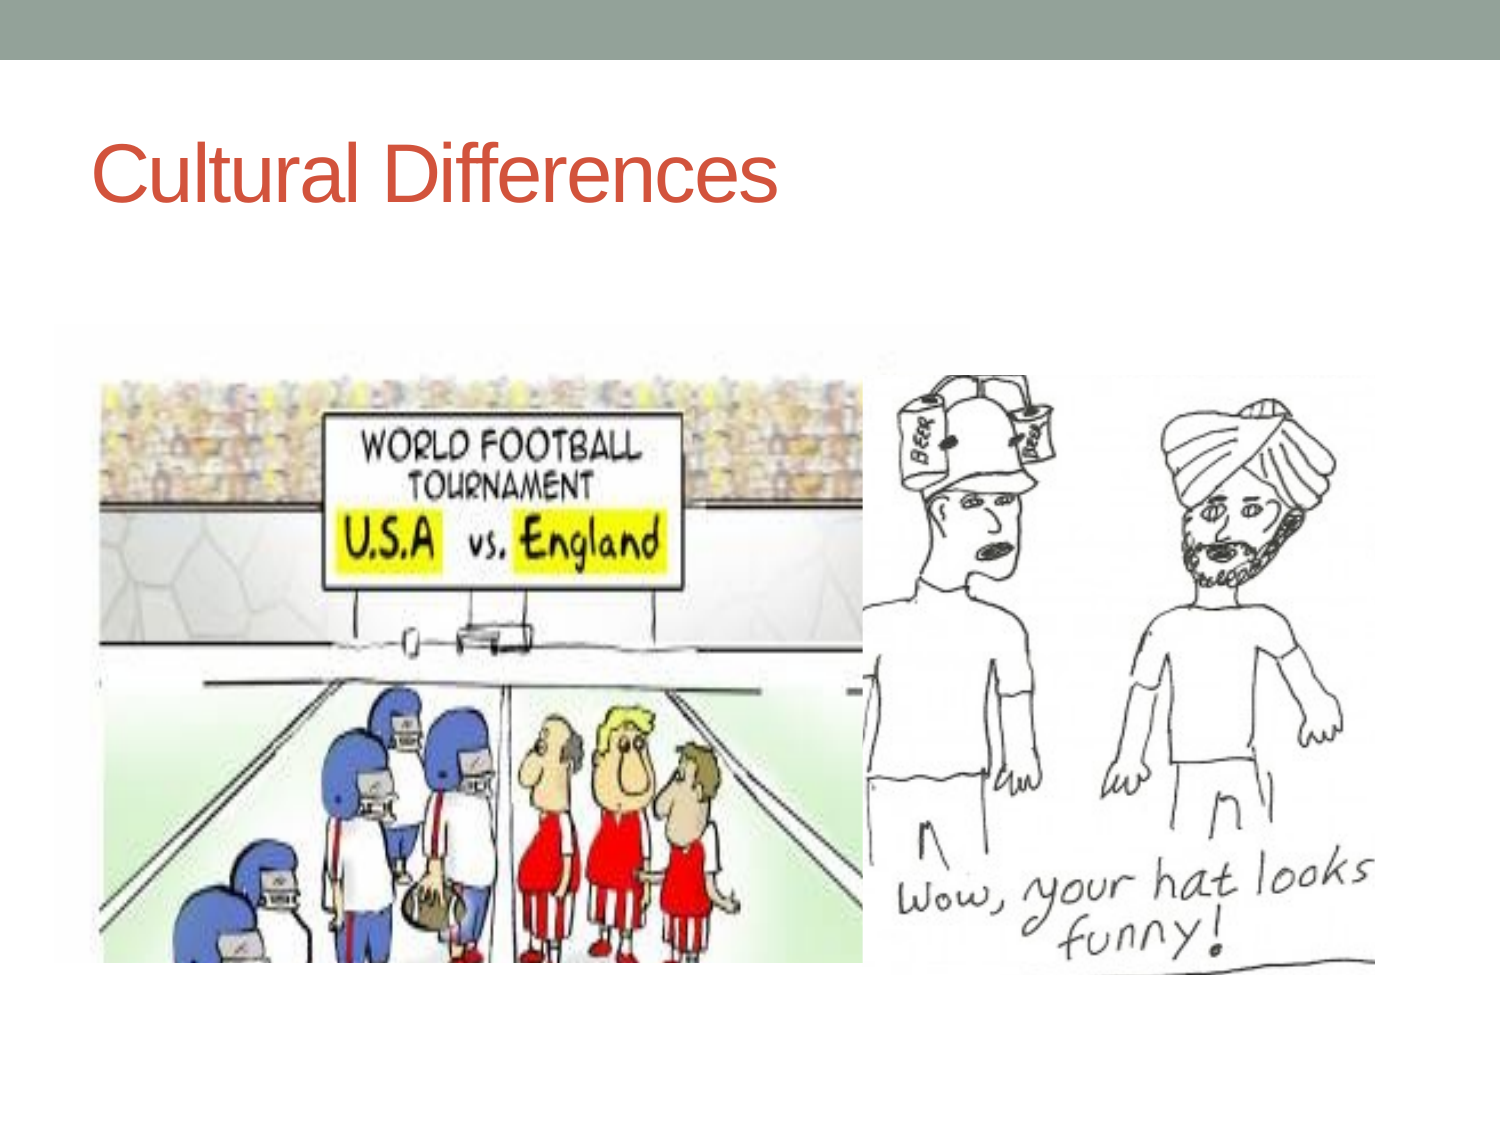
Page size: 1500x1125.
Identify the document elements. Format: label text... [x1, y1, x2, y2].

title Cultural Differences [75, 87, 1425, 250]
picture [53, 324, 1376, 976]
